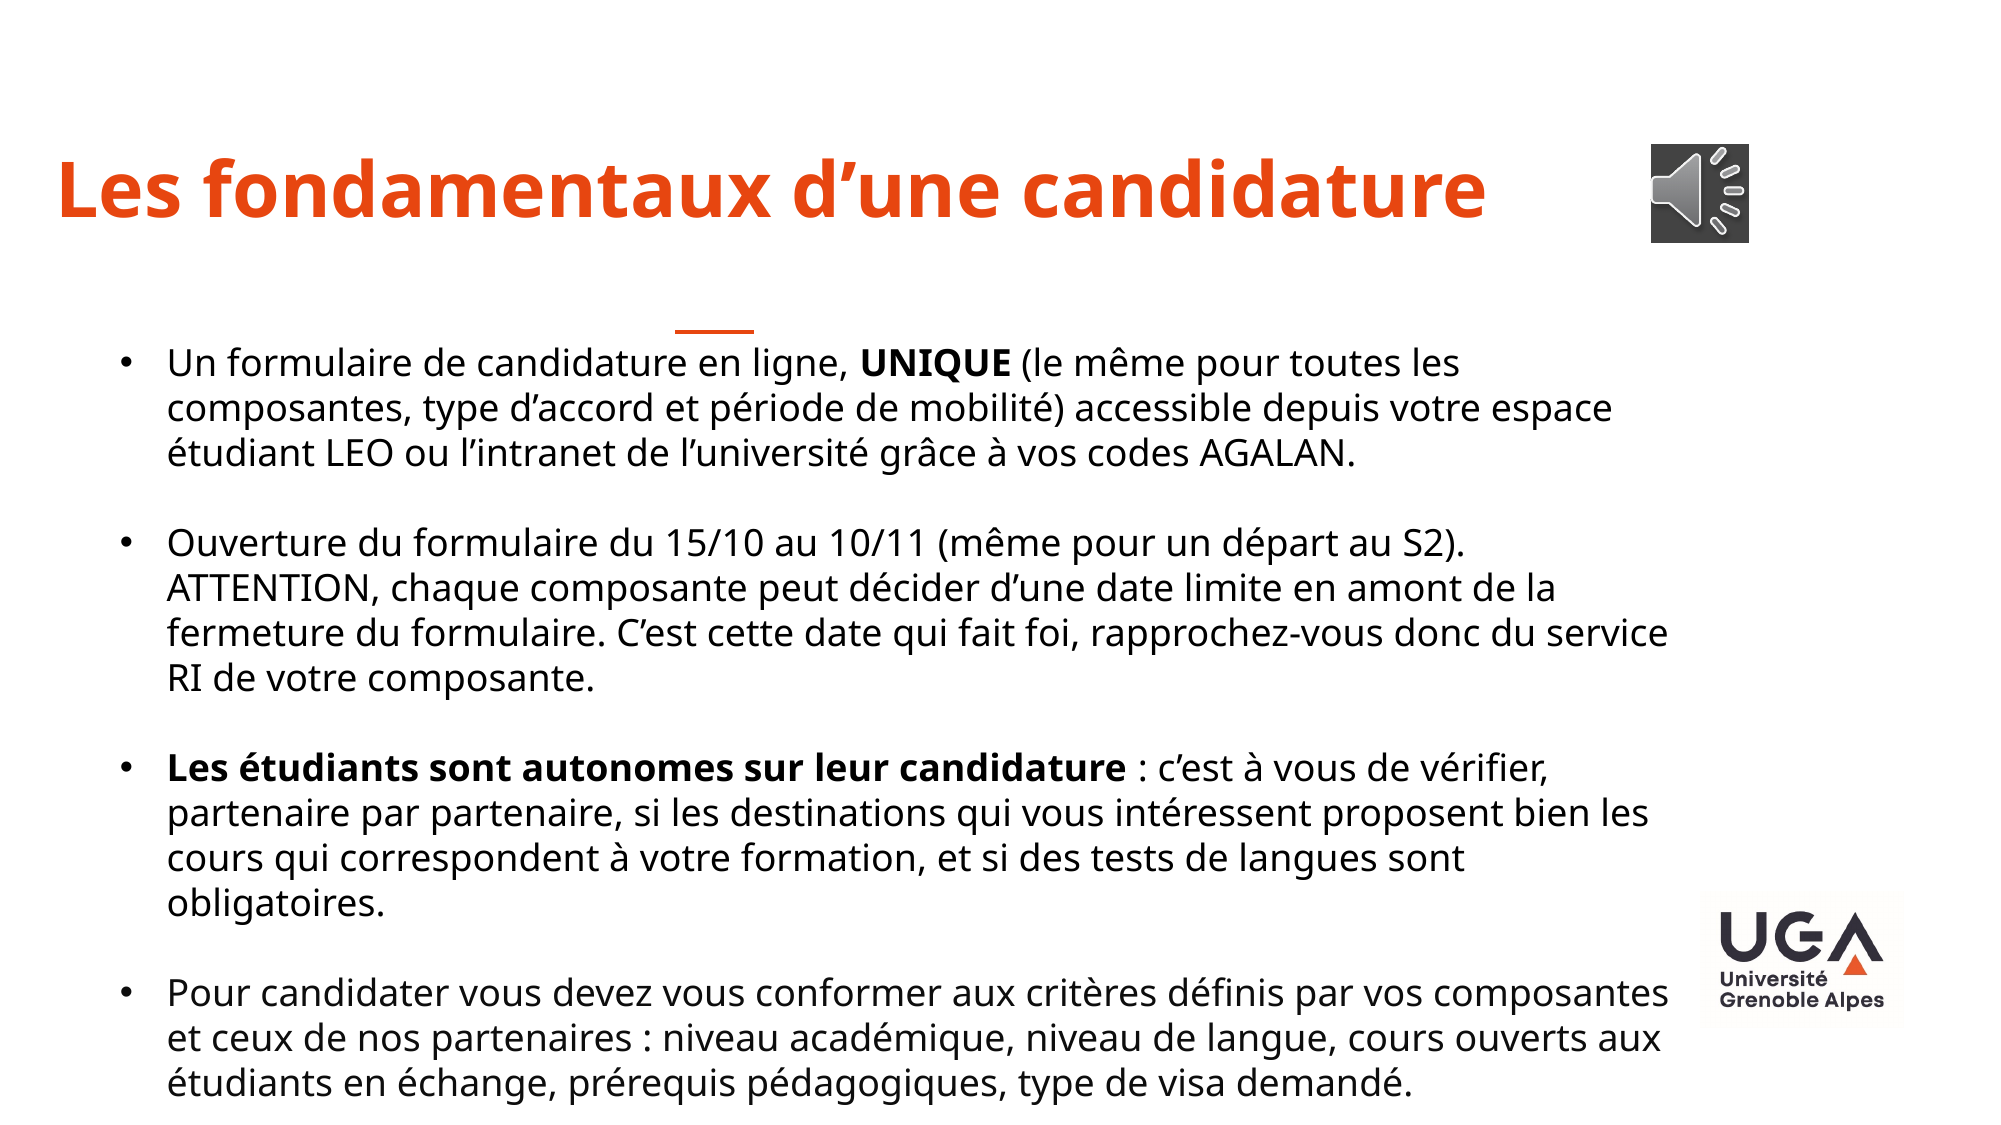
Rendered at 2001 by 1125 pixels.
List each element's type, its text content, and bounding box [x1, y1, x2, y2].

text_box Un formulaire de candidature en ligne, UNIQUE (le même pour toutes les composantes, type d’accord et période de mobilité) accessible depuis votre espace étudiant LEO ou l’intranet de l’université grâce à vos codes AGALAN. Ouverture du formulaire du 15/10 au 10/11 (même pour un départ au S2). ATTENTION, chaque composante peut décider d’une date limite en amont de la fermeture du formulaire. C’est cette date qui fait foi, rapprochez-vous donc du service RI de votre composante. Les étudiants sont autonomes sur leur candidature : c’est à vous de vérifier, partenaire par partenaire, si les destinations qui vous intéressent proposent bien les cours qui correspondent à votre formation, et si des tests de langues sont obligatoires. Pour candidater vous devez vous conformer aux critères définis par vos composantes et ceux de nos partenaires : niveau académique, niveau de langue, cours ouverts aux étudiants en échange, prérequis pédagogiques, type de visa demandé. [105, 331, 1691, 1125]
title Les fondamentaux d’une candidature [32, 143, 1505, 305]
picture [1700, 891, 1904, 1028]
picture [1649, 143, 1750, 244]
